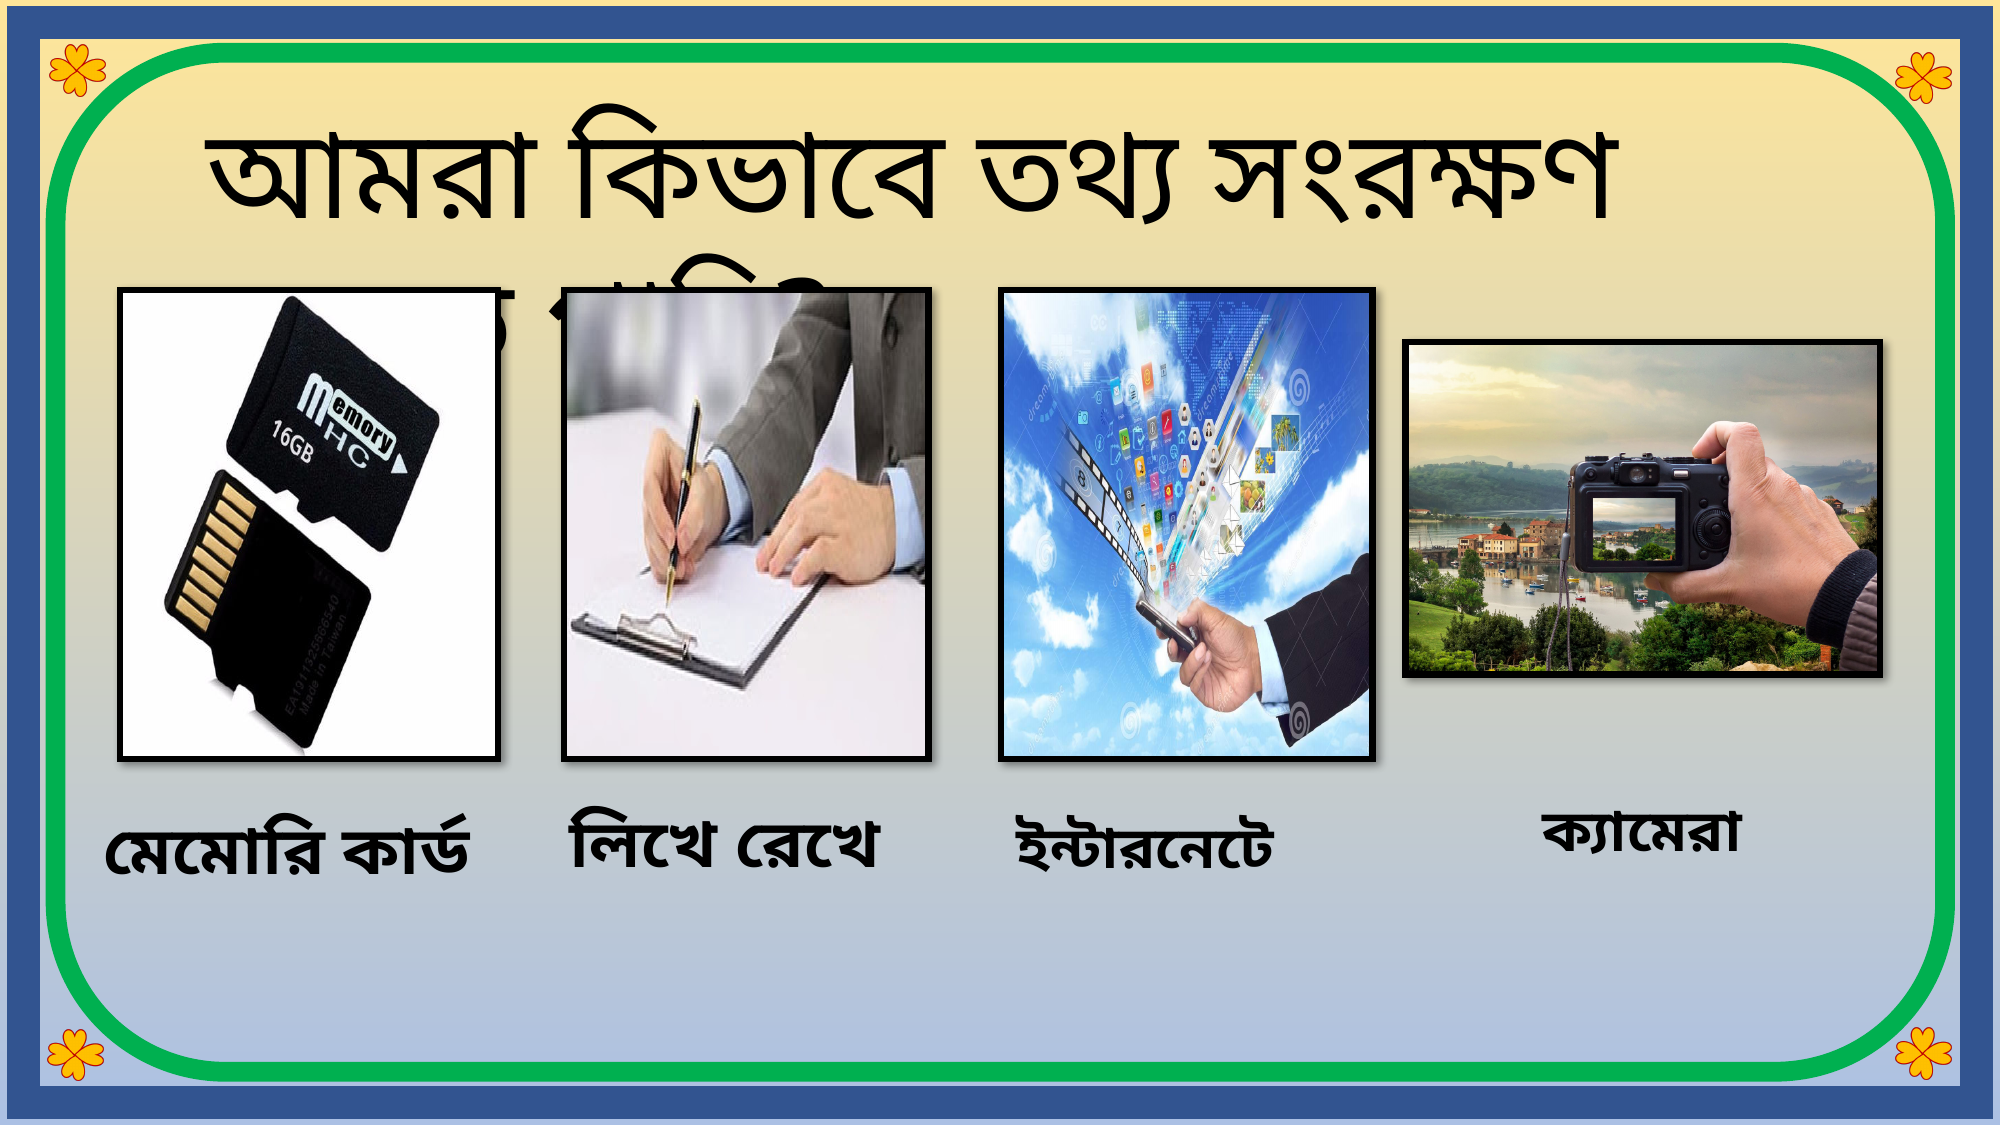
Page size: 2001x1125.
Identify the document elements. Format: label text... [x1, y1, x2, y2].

picture [49, 44, 106, 97]
picture [1895, 52, 1952, 105]
picture [47, 1029, 104, 1081]
text_box [22, 21, 1978, 1104]
text_box লিখে রেখে [461, 792, 989, 888]
text_box ক্যামেরা [1379, 785, 1906, 871]
text_box আমরা কিভাবে তথ্য সংরক্ষণ করতে পারি? [191, 86, 1859, 401]
text_box ইন্টারনেটে [882, 803, 1409, 888]
text_box মেমোরি কার্ড [23, 800, 550, 896]
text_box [123, 292, 1370, 756]
picture [1408, 344, 1877, 672]
text_box [54, 51, 1947, 1073]
picture [1895, 1027, 1952, 1080]
